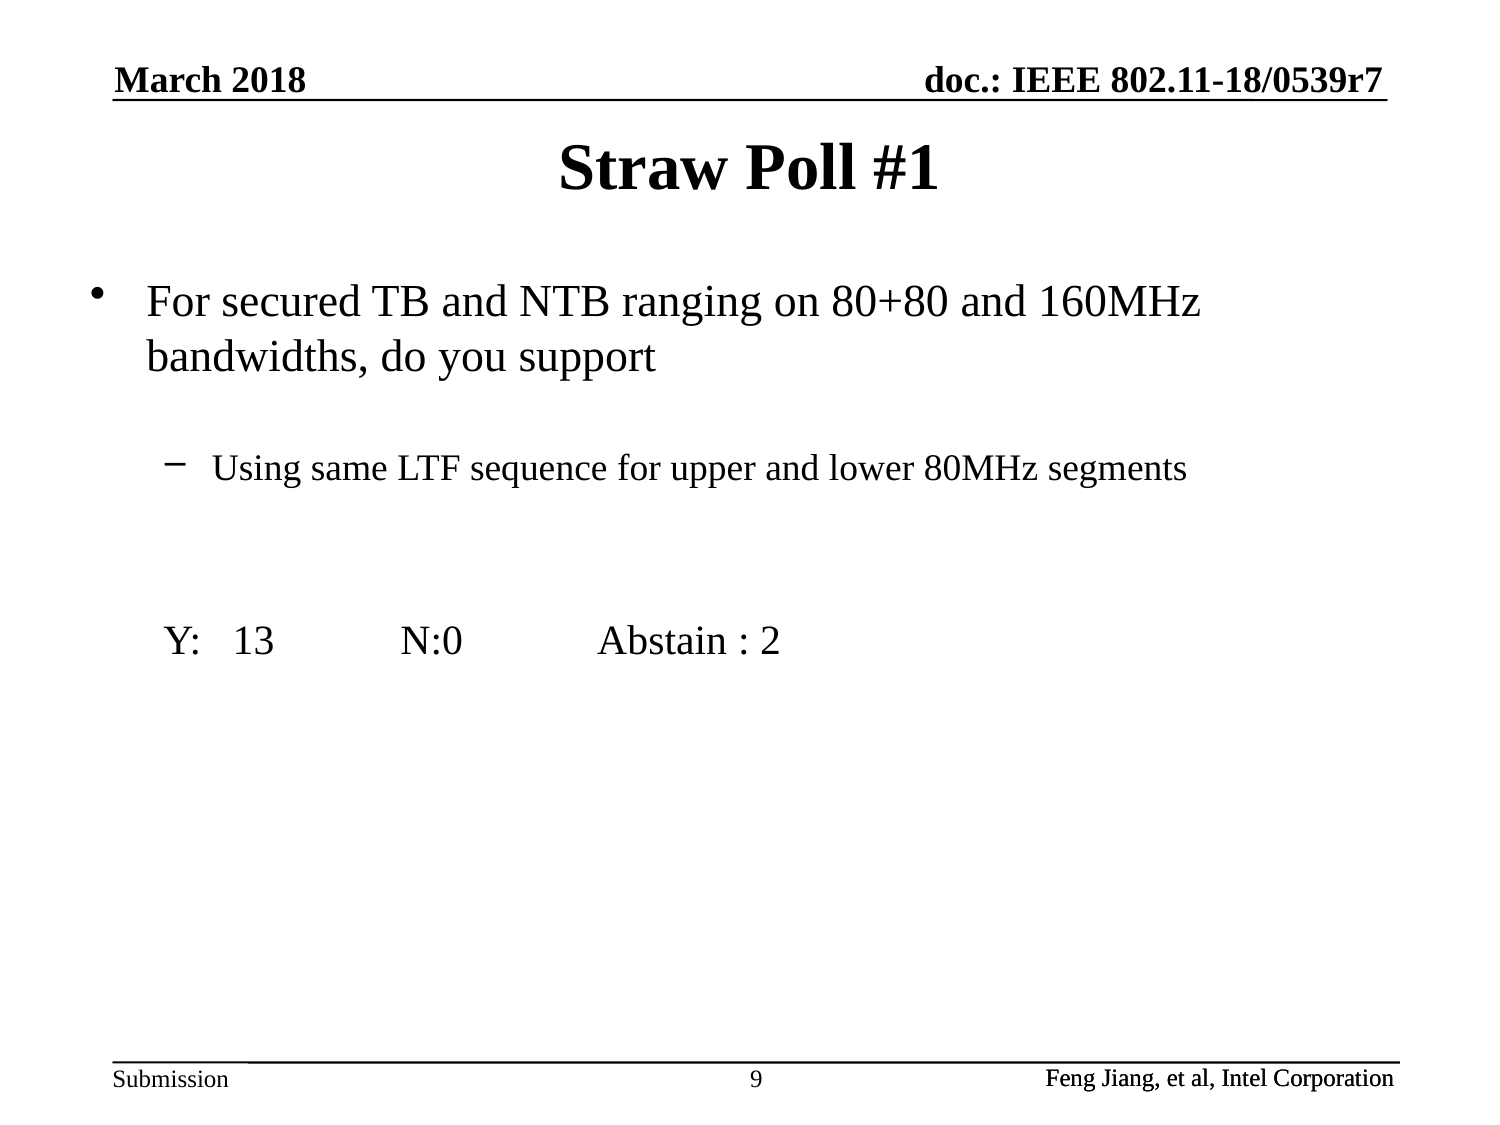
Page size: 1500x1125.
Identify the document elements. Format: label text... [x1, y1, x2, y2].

list For secured TB and NTB ranging on 80+80 and 160MHz bandwidths, do you support Using same LTF sequence for upper and lower 80MHz segments Y: 13 N:0 Abstain : 2 [74, 262, 1425, 1013]
slide_number 9 [741, 1061, 772, 1093]
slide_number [114, 54, 368, 101]
title Straw Poll #1 [74, 67, 1425, 258]
